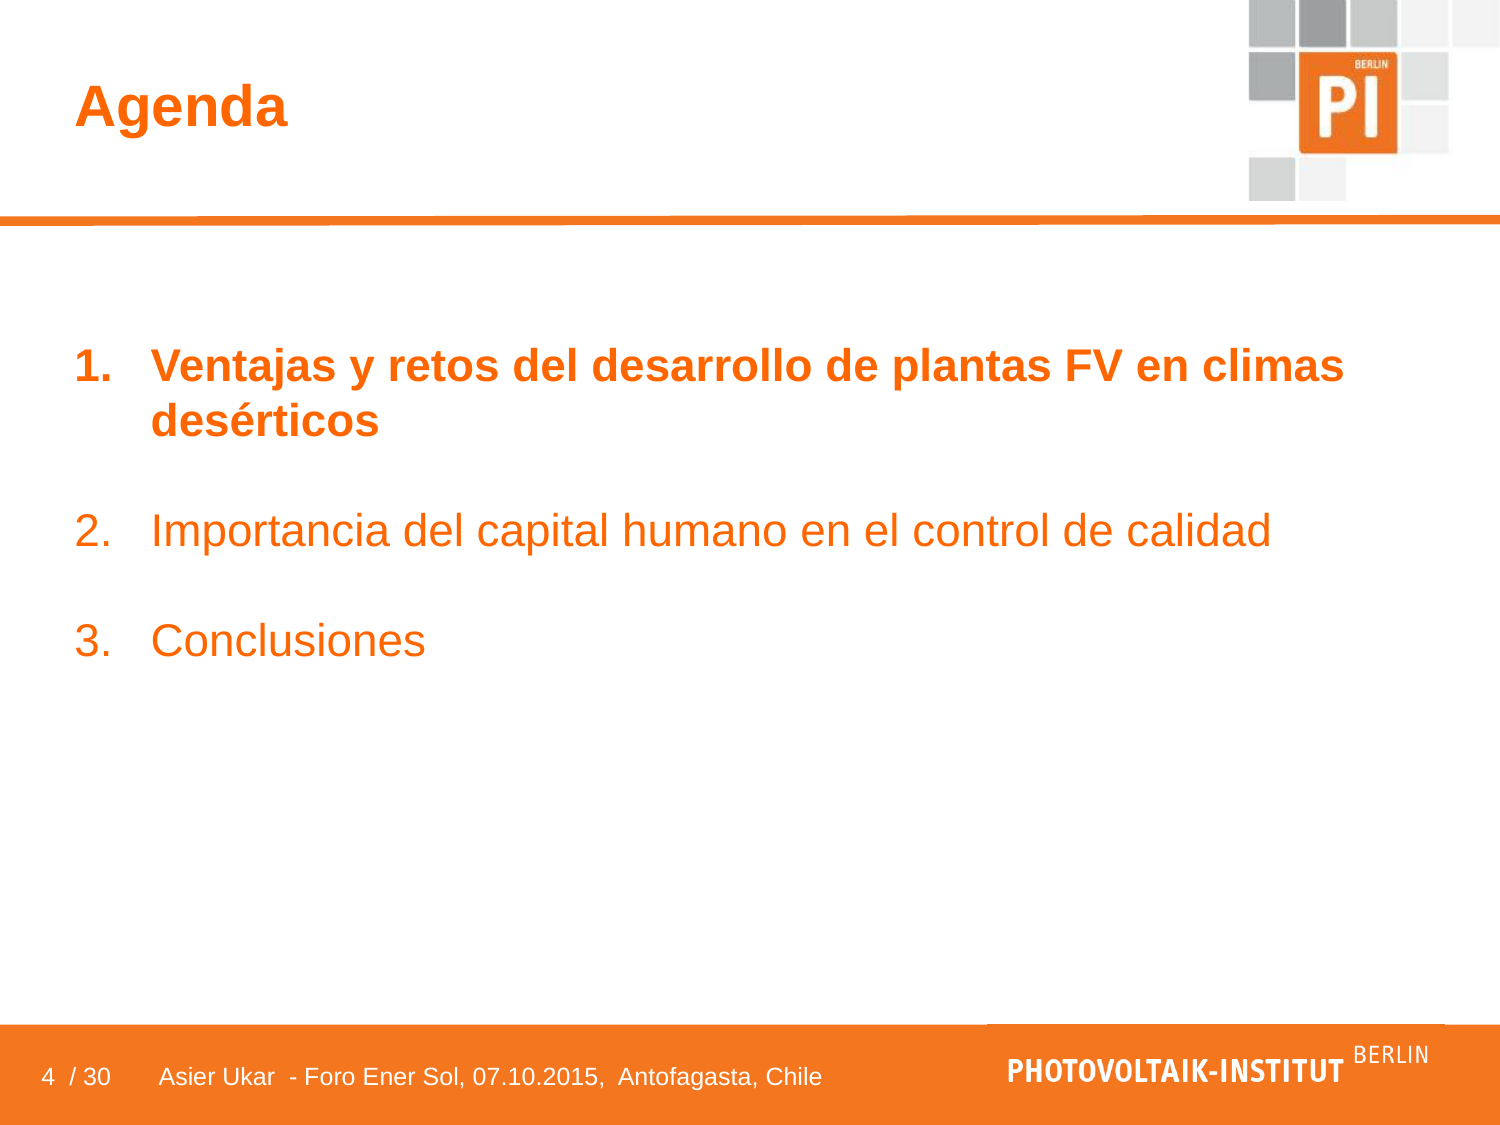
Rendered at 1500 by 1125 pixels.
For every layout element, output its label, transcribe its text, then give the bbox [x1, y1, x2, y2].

picture [1248, 0, 1500, 201]
picture [987, 1024, 1445, 1109]
title 1. Ventajas y retos del desarrollo de plantas FV en climas desérticos 2. Importancia del capital humano en el control de calidad 3. Conclusiones [59, 273, 1500, 908]
